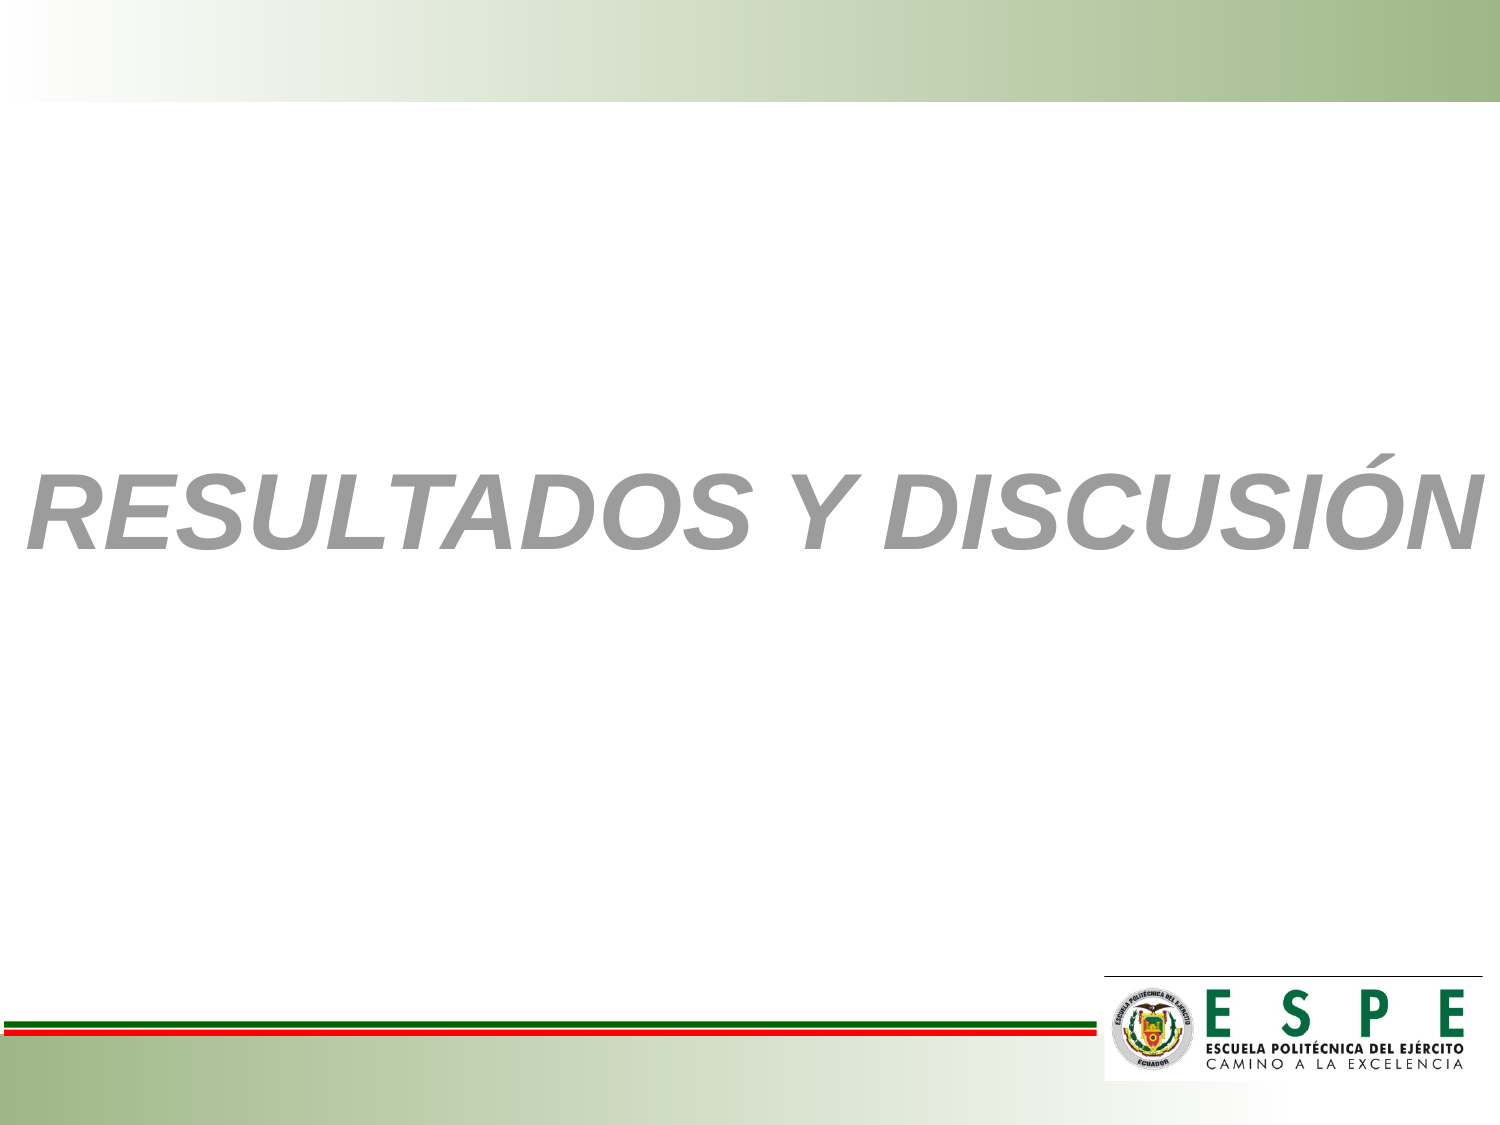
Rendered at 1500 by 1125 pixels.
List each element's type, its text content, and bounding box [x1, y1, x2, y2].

picture [1104, 976, 1483, 1081]
title RESULTADOS Y DISCUSIÓN [0, 433, 1500, 622]
